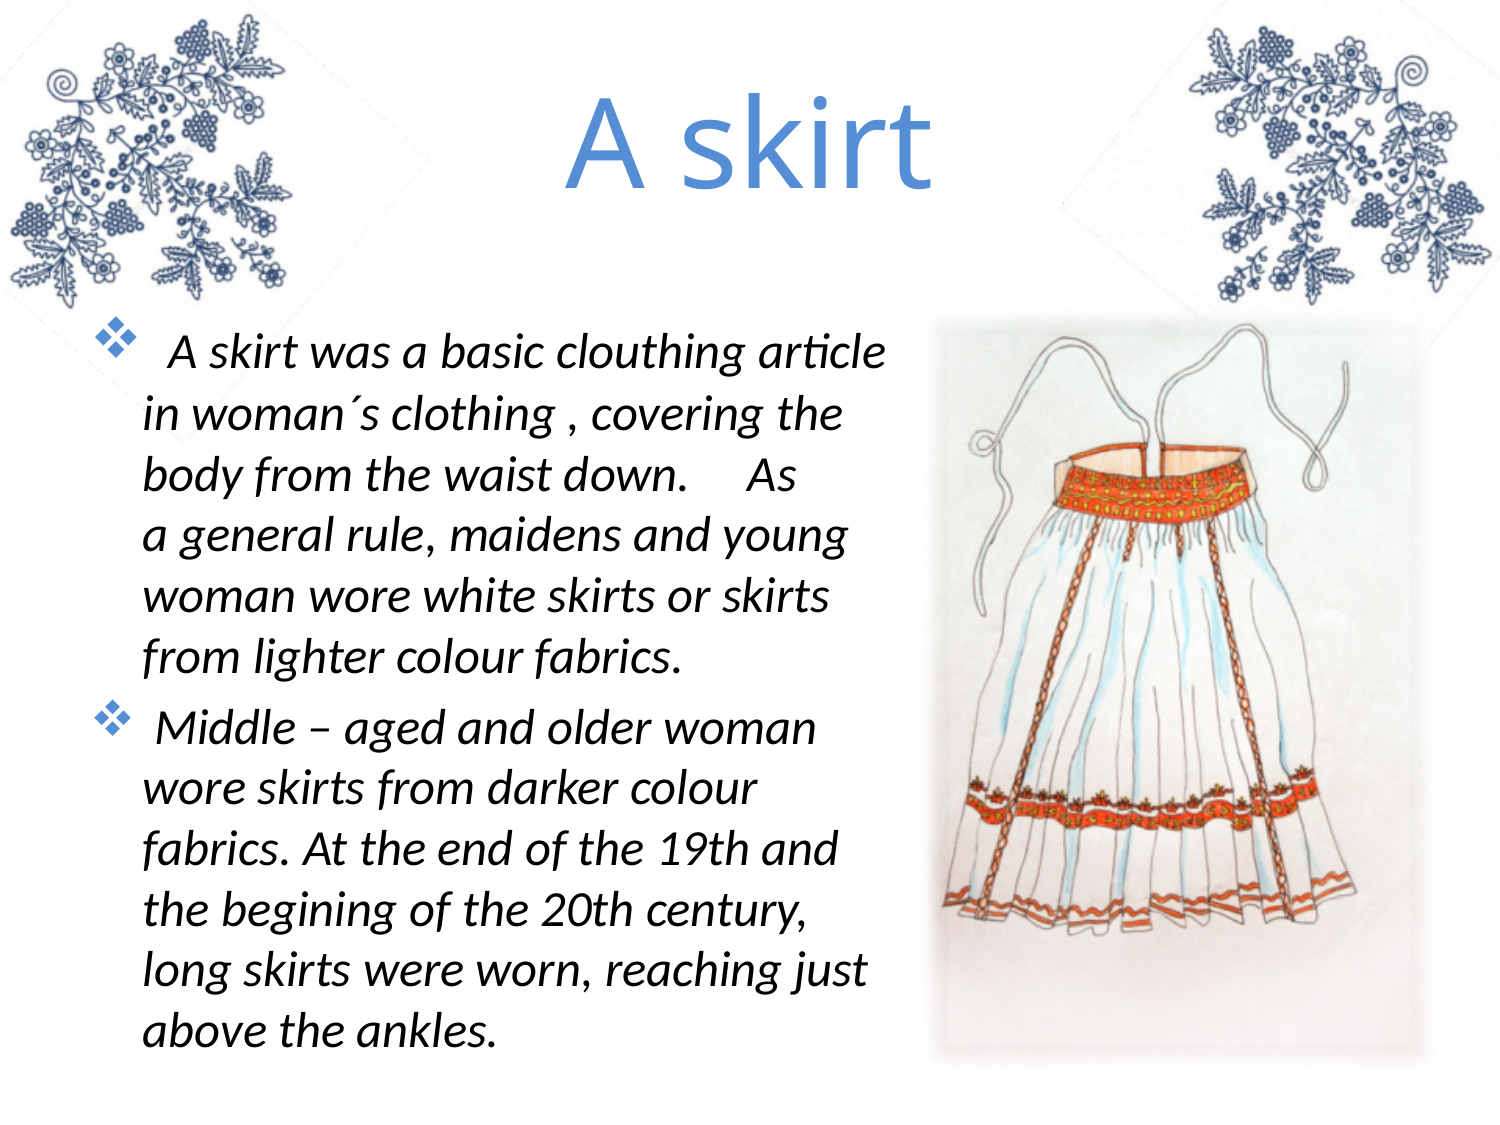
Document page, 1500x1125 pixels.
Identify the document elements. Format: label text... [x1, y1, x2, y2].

list A skirt was a basic clouthing article in woman´s clothing , covering the body from the waist down. As a general rule, maidens and young woman wore white skirts or skirts from lighter colour fabrics. Middle – aged and older woman wore skirts from darker colour fabrics. At the end of the 19th and the begining of the 20th century, long skirts were worn, reaching just above the ankles. [75, 302, 916, 1111]
title A skirt [436, 45, 1040, 233]
picture [0, 0, 432, 446]
picture [915, 0, 1500, 1078]
